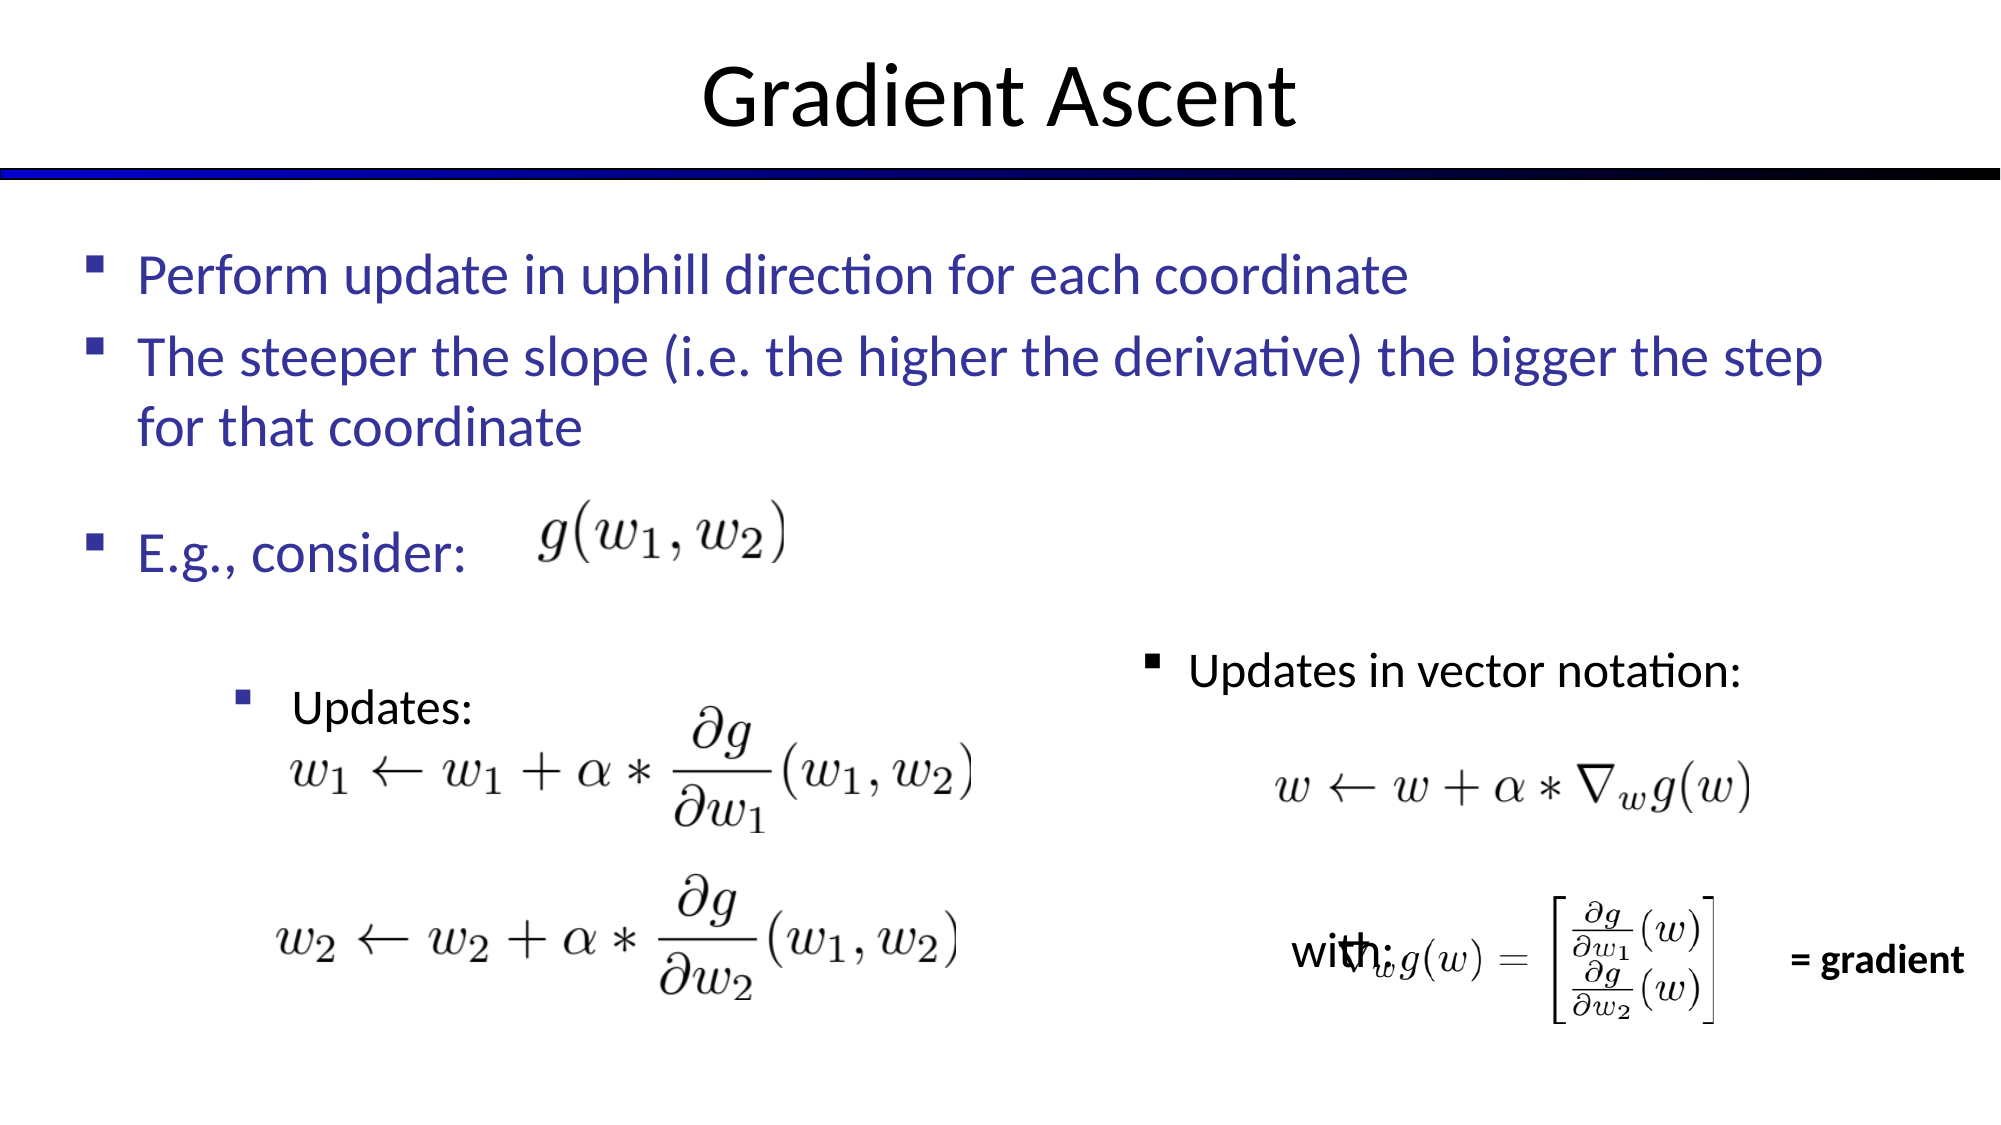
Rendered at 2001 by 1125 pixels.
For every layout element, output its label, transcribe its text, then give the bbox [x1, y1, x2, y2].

list Perform update in uphill direction for each coordinate The steeper the slope (i.e. the higher the derivative) the bigger the step for that coordinate E.g., consider: Updates: [66, 228, 1876, 1006]
picture [1337, 894, 1714, 1024]
text_box = gradient [1775, 924, 1981, 989]
picture [289, 705, 972, 833]
picture [537, 498, 784, 563]
picture [1274, 759, 1750, 813]
text_box Updates in vector notation: with: [1051, 629, 1877, 1035]
title Gradient Ascent [0, 0, 2000, 184]
picture [274, 872, 957, 1001]
